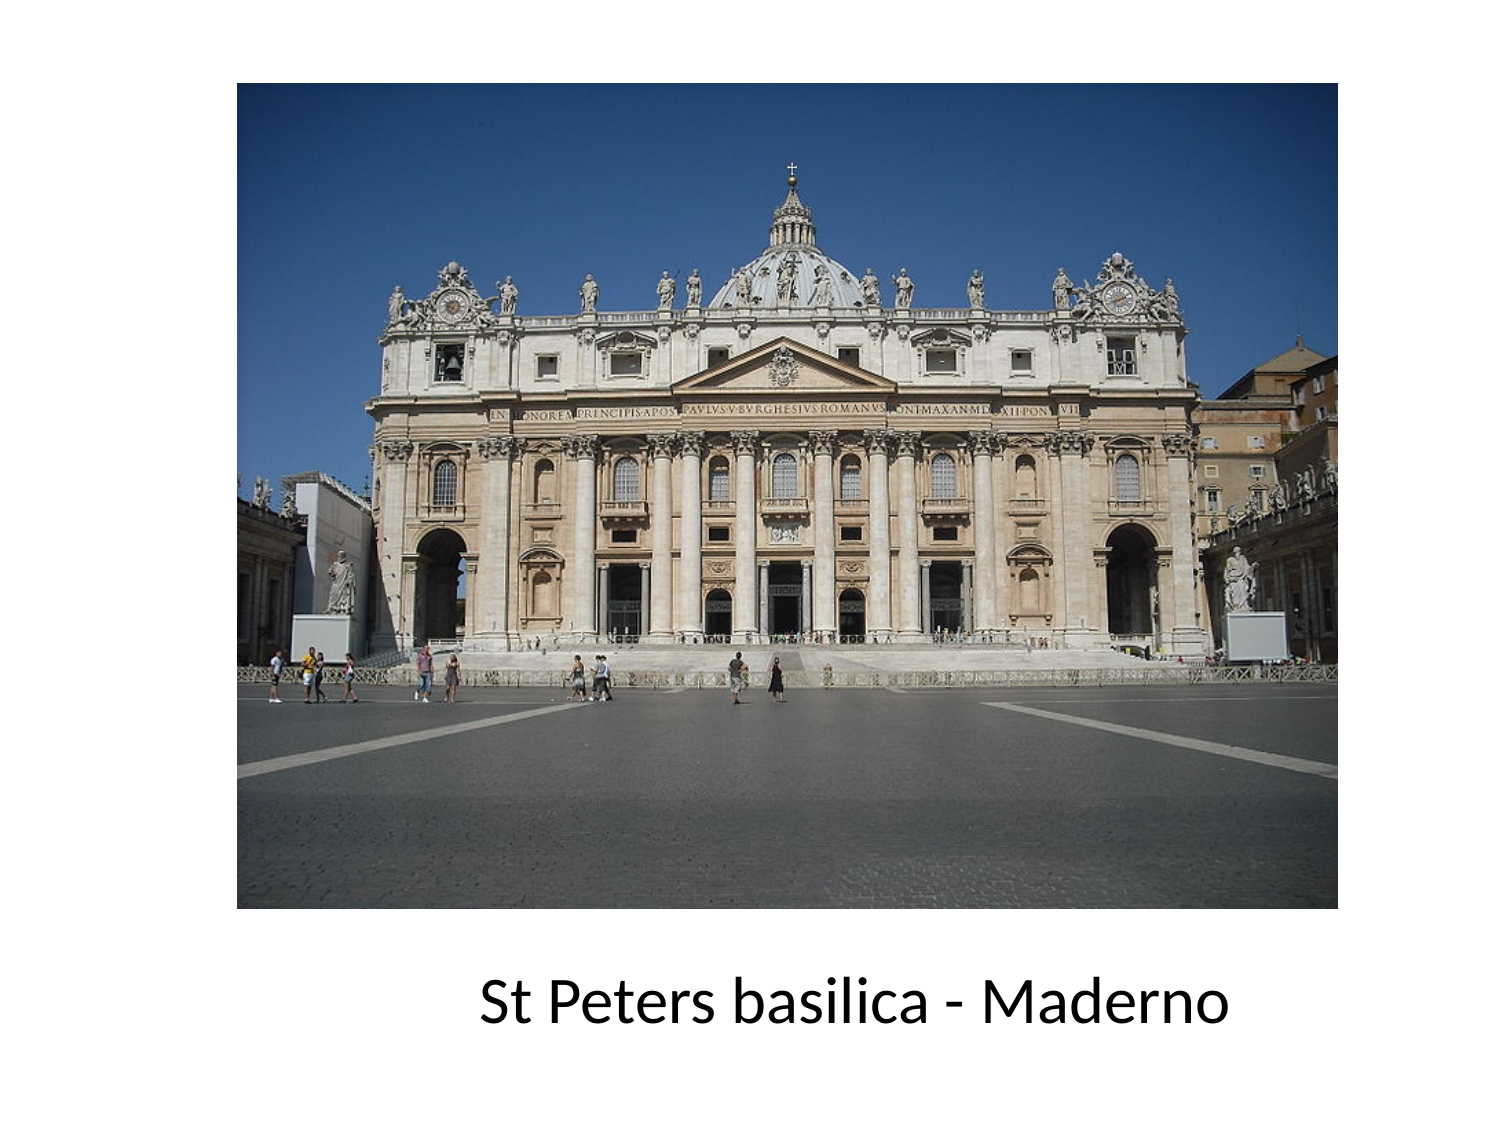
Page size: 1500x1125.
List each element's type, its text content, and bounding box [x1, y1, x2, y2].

picture [237, 83, 1338, 909]
text_box St Peters basilica - Maderno [464, 949, 1247, 1045]
